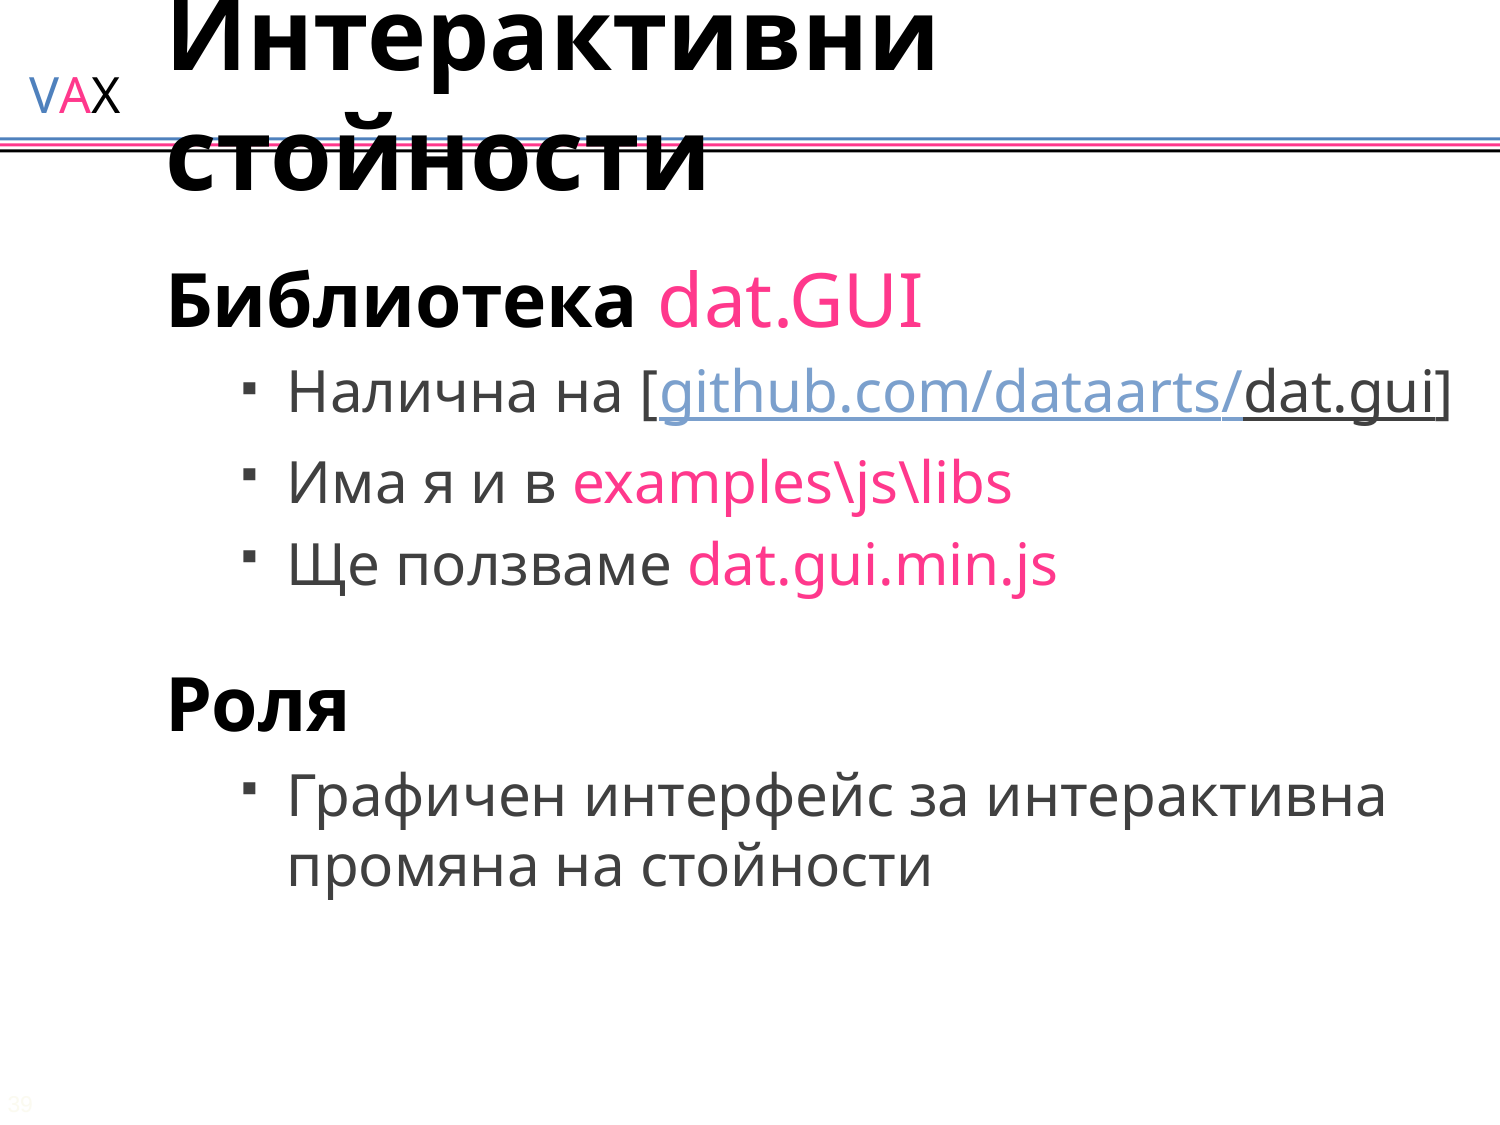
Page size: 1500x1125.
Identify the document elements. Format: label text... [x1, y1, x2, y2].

list Библиотека dat.GUI Налична на [github.com/dataarts/dat.gui] Има я и в examples\js\libs Ще ползваме dat.gui.min.js Роля Графичен интерфейс за интерактивна промяна на стойности [150, 200, 1488, 1113]
title Интерактивни стойности [0, 37, 1500, 144]
